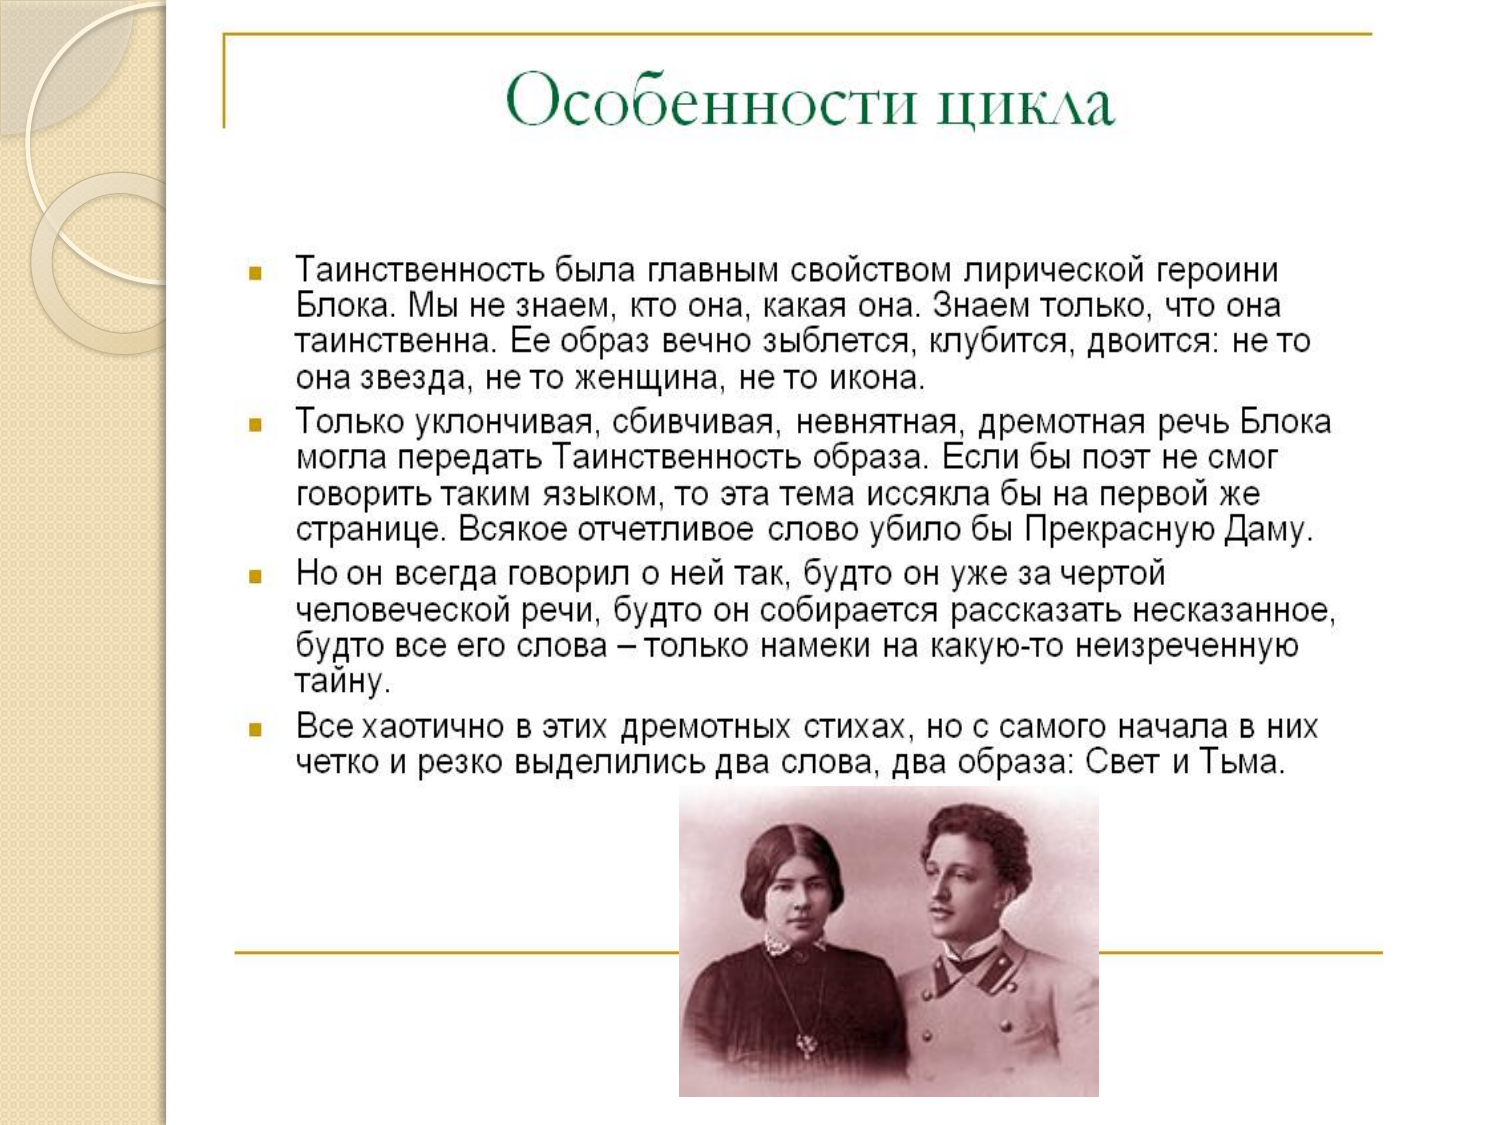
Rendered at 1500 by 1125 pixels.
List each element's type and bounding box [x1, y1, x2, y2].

list [170, 0, 1448, 1059]
picture [678, 786, 1099, 1097]
